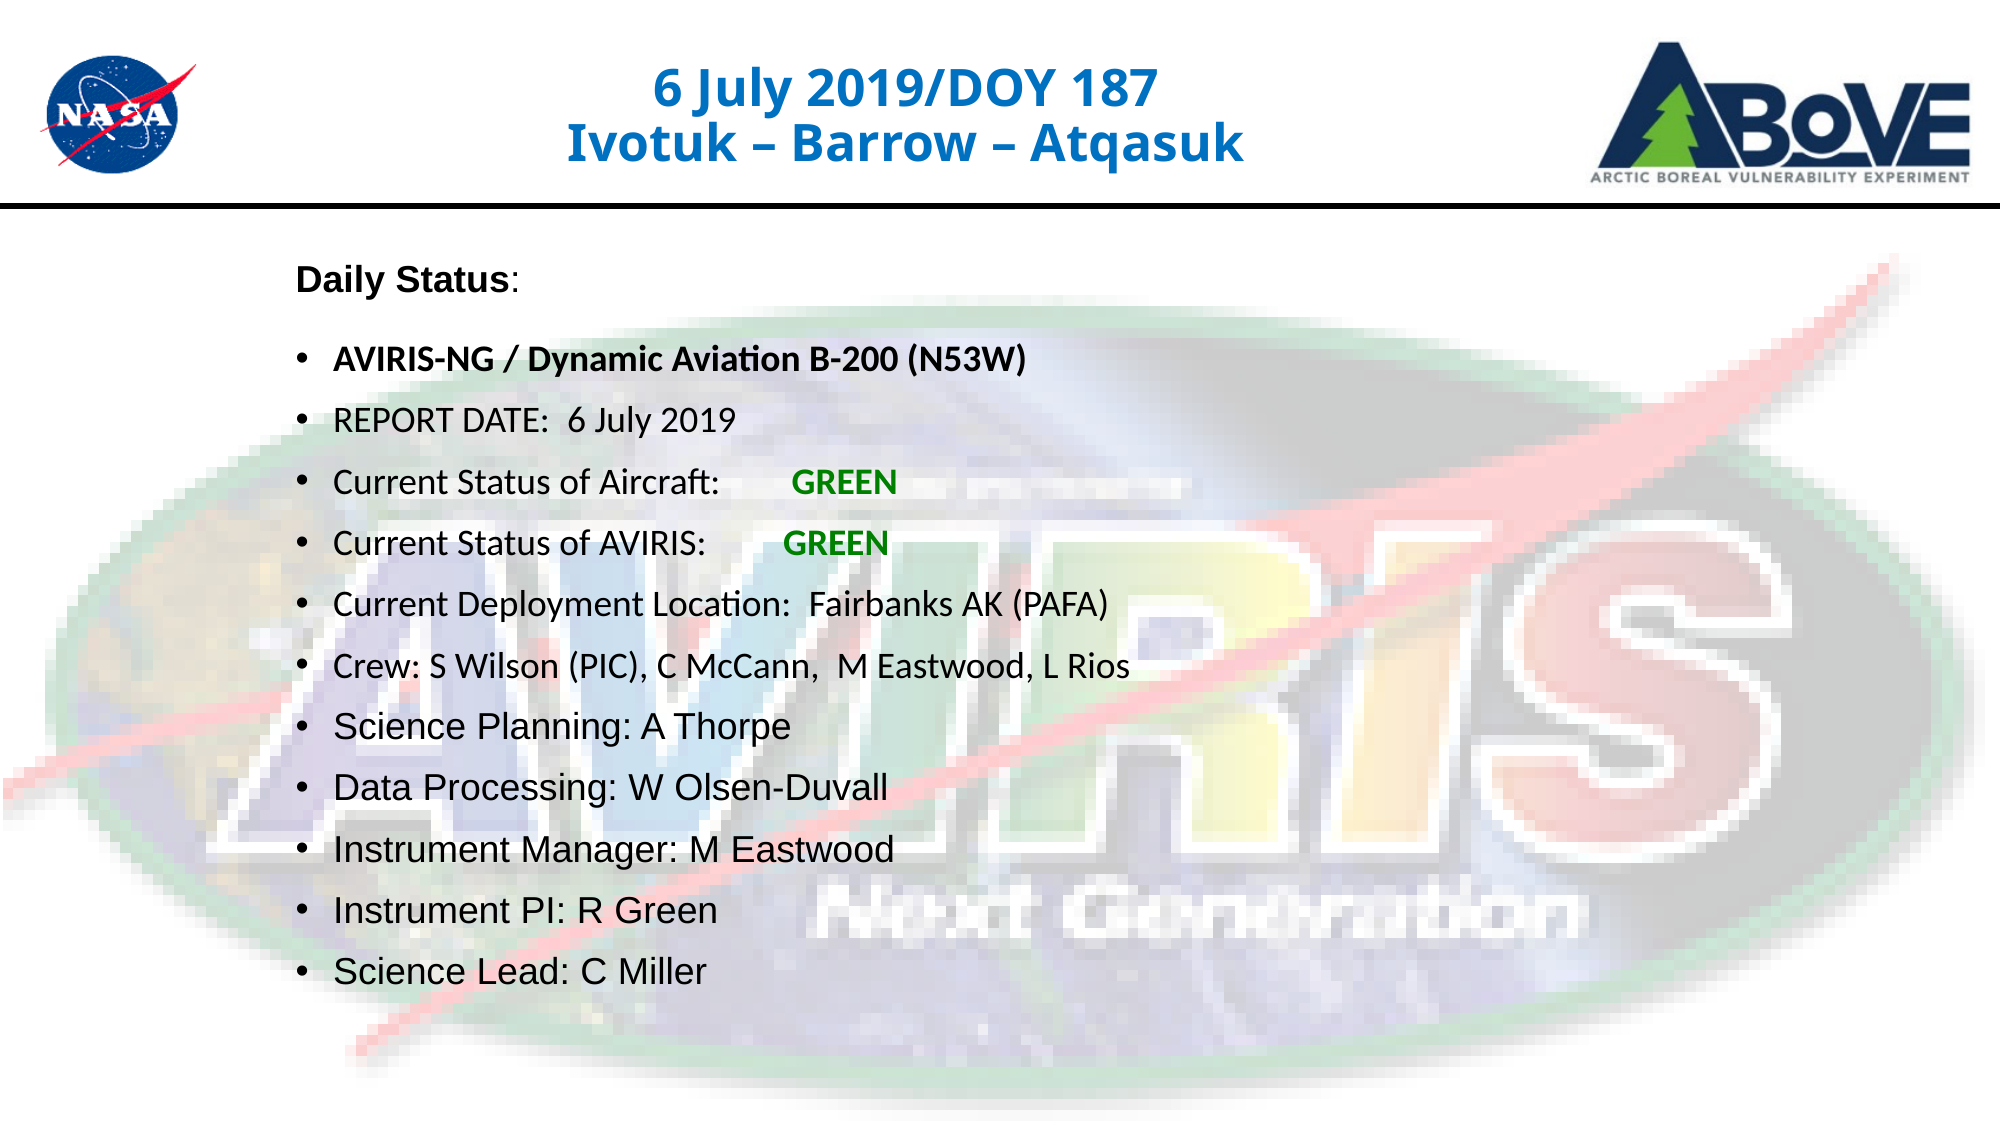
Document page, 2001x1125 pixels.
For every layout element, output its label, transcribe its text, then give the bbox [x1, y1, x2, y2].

title 6 July 2019/DOY 187 Ivotuk – Barrow – Atqasuk [179, 53, 1635, 182]
picture [3, 253, 2000, 1121]
picture [1585, 37, 1975, 188]
picture [25, 37, 210, 188]
